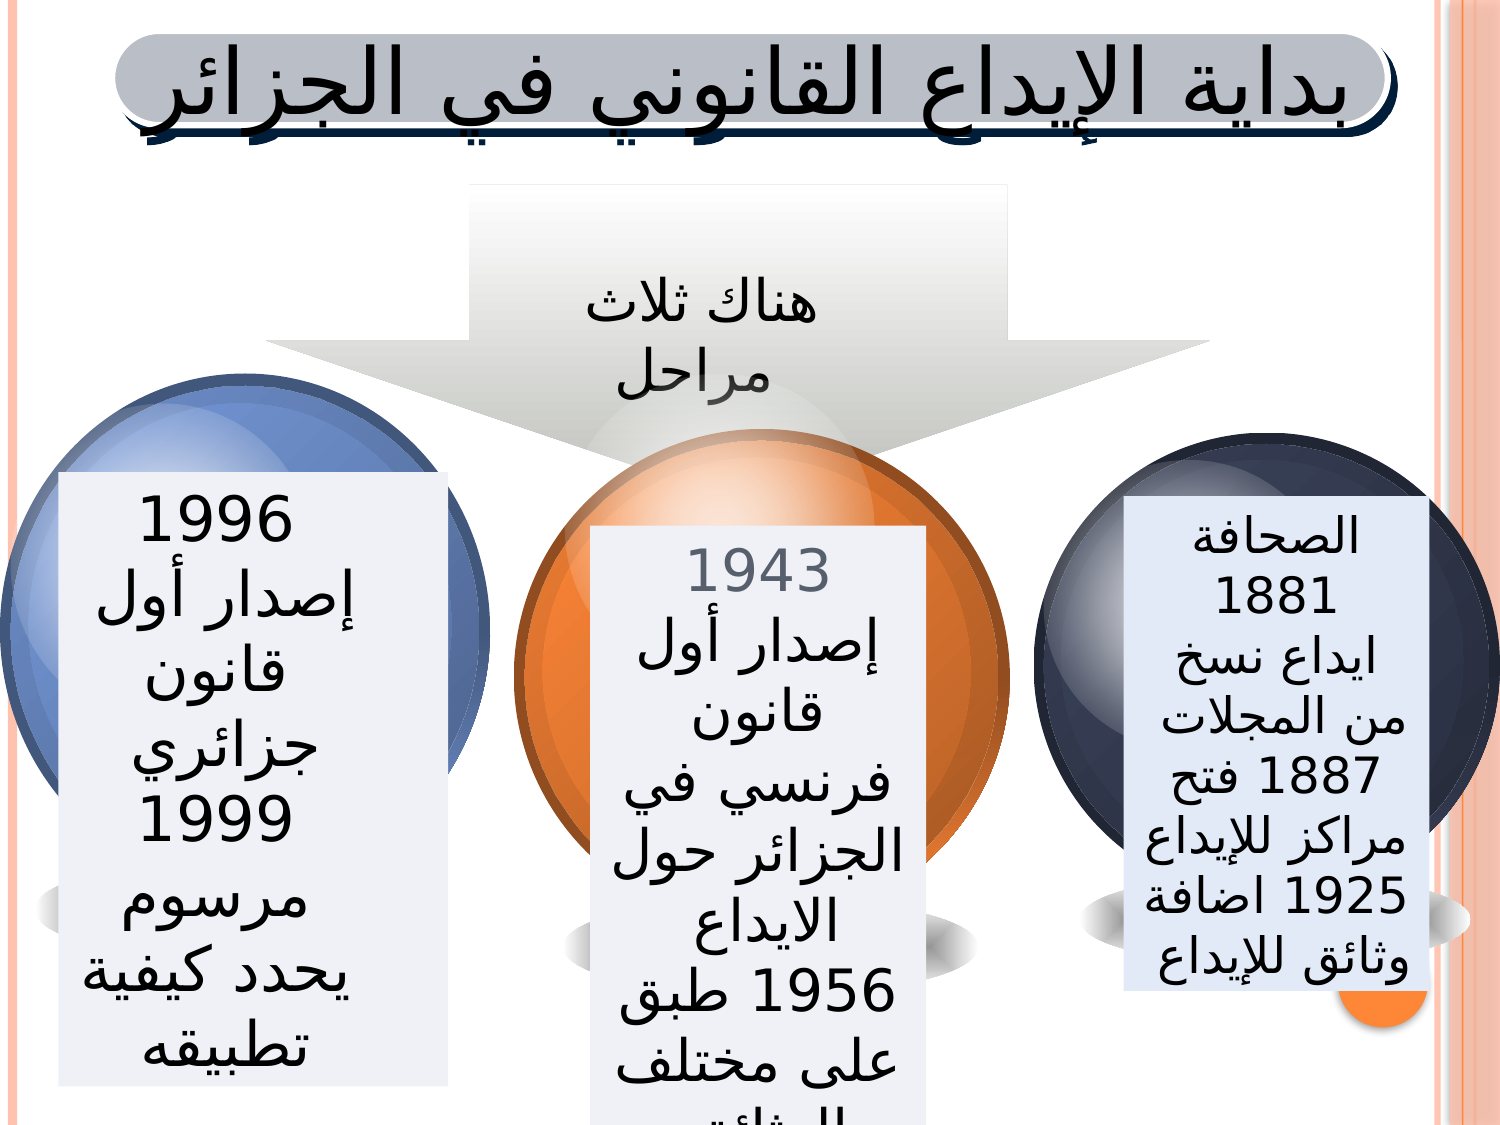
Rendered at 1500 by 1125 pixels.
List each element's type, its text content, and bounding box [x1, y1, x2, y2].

text_box هناك ثلاث مراحل [513, 255, 890, 371]
text_box بداية الإيداع القانوني في الجزائر [112, 30, 1388, 126]
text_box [513, 372, 1011, 997]
text_box [265, 184, 1211, 423]
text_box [0, 372, 491, 961]
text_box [1032, 432, 1500, 967]
